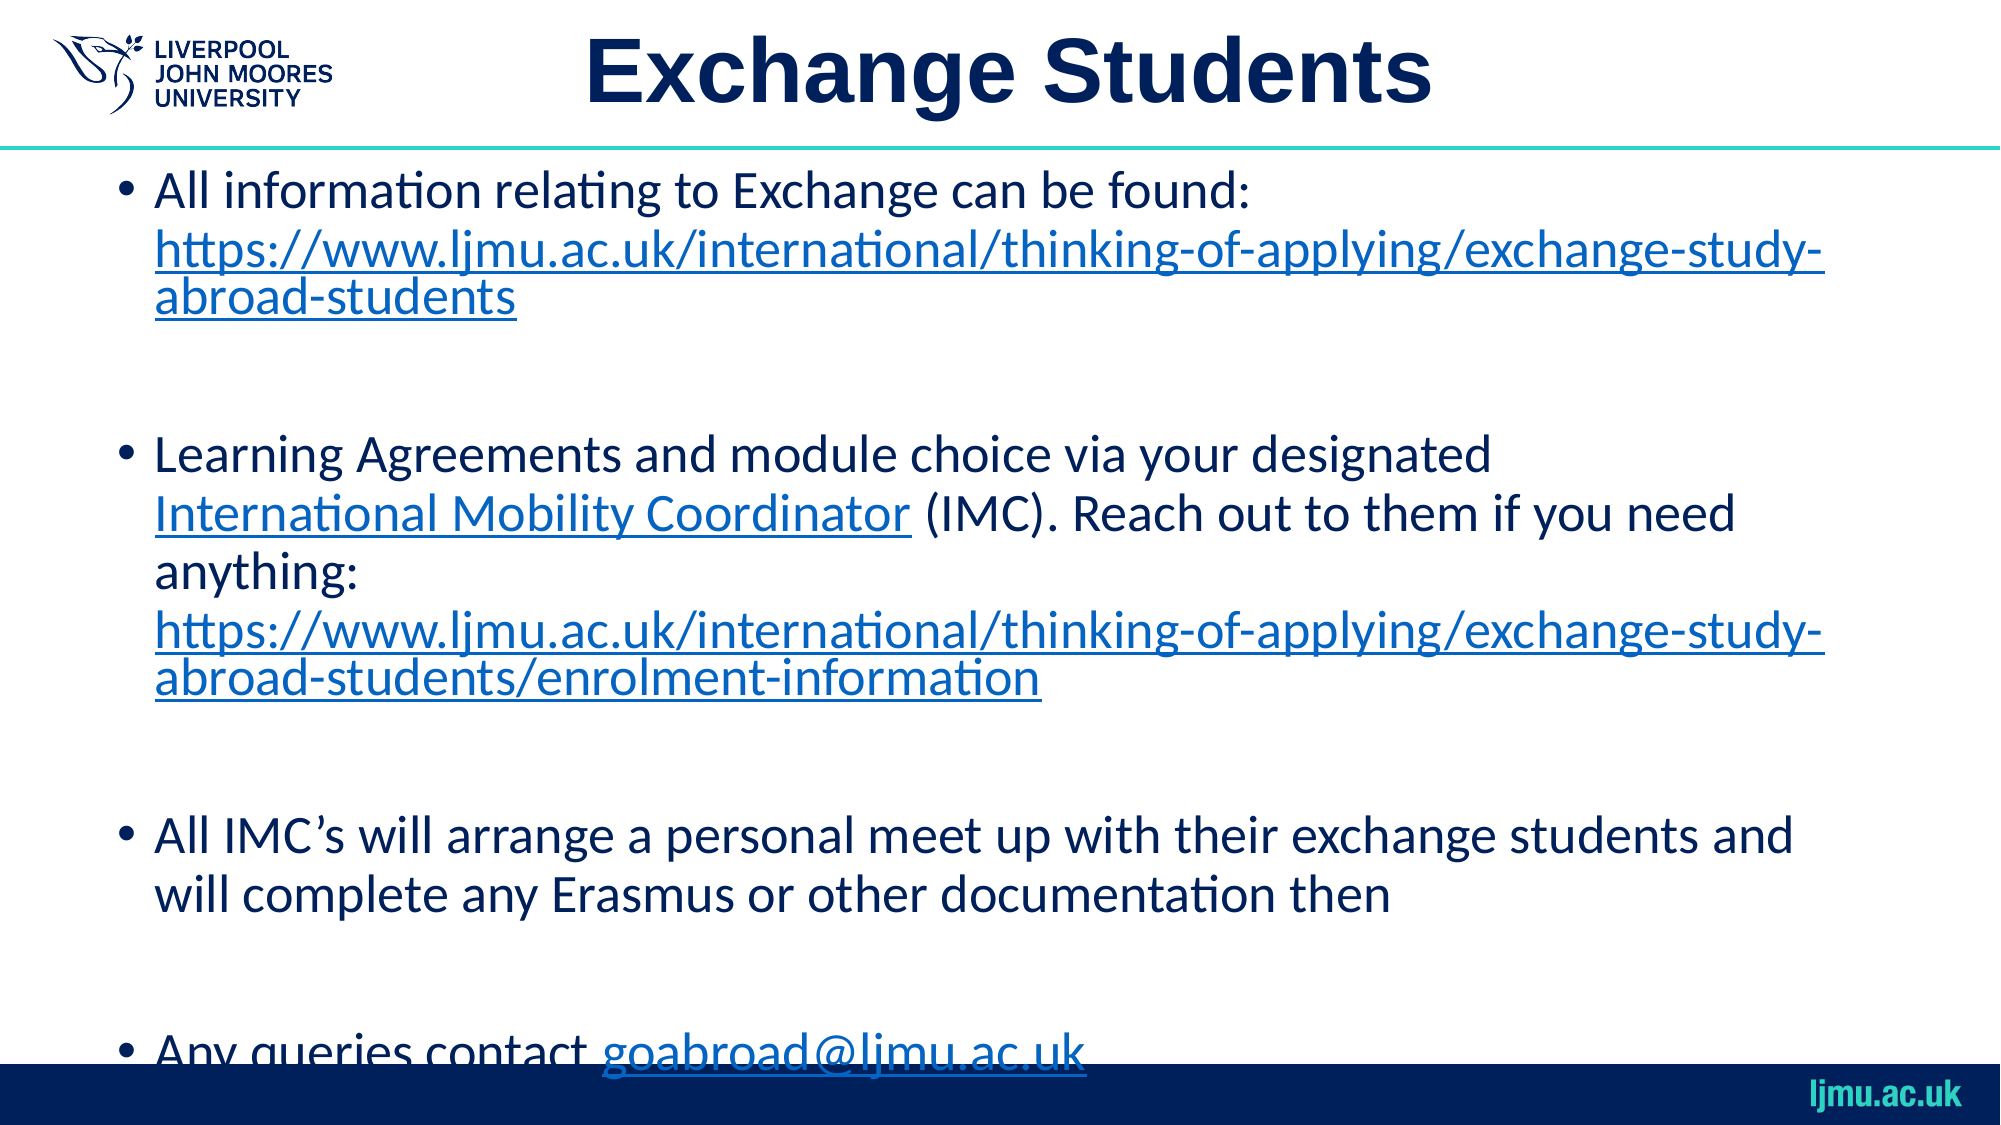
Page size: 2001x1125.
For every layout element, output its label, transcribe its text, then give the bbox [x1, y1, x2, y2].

title Exchange Students [147, 16, 1873, 125]
text_box All information relating to Exchange can be found: https://www.ljmu.ac.uk/international/thinking-of-applying/exchange-study-abroad-students Learning Agreements and module choice via your designated International Mobility Coordinator (IMC). Reach out to them if you need anything: https://www.ljmu.ac.uk/international/thinking-of-applying/exchange-study-abroad-students/enrolment-information All IMC’s will arrange a personal meet up with their exchange students and will complete any Erasmus or other documentation then Any queries contact goabroad@ljmu.ac.uk [101, 154, 1853, 1064]
picture [1775, 1038, 2000, 1125]
picture [28, 0, 356, 165]
